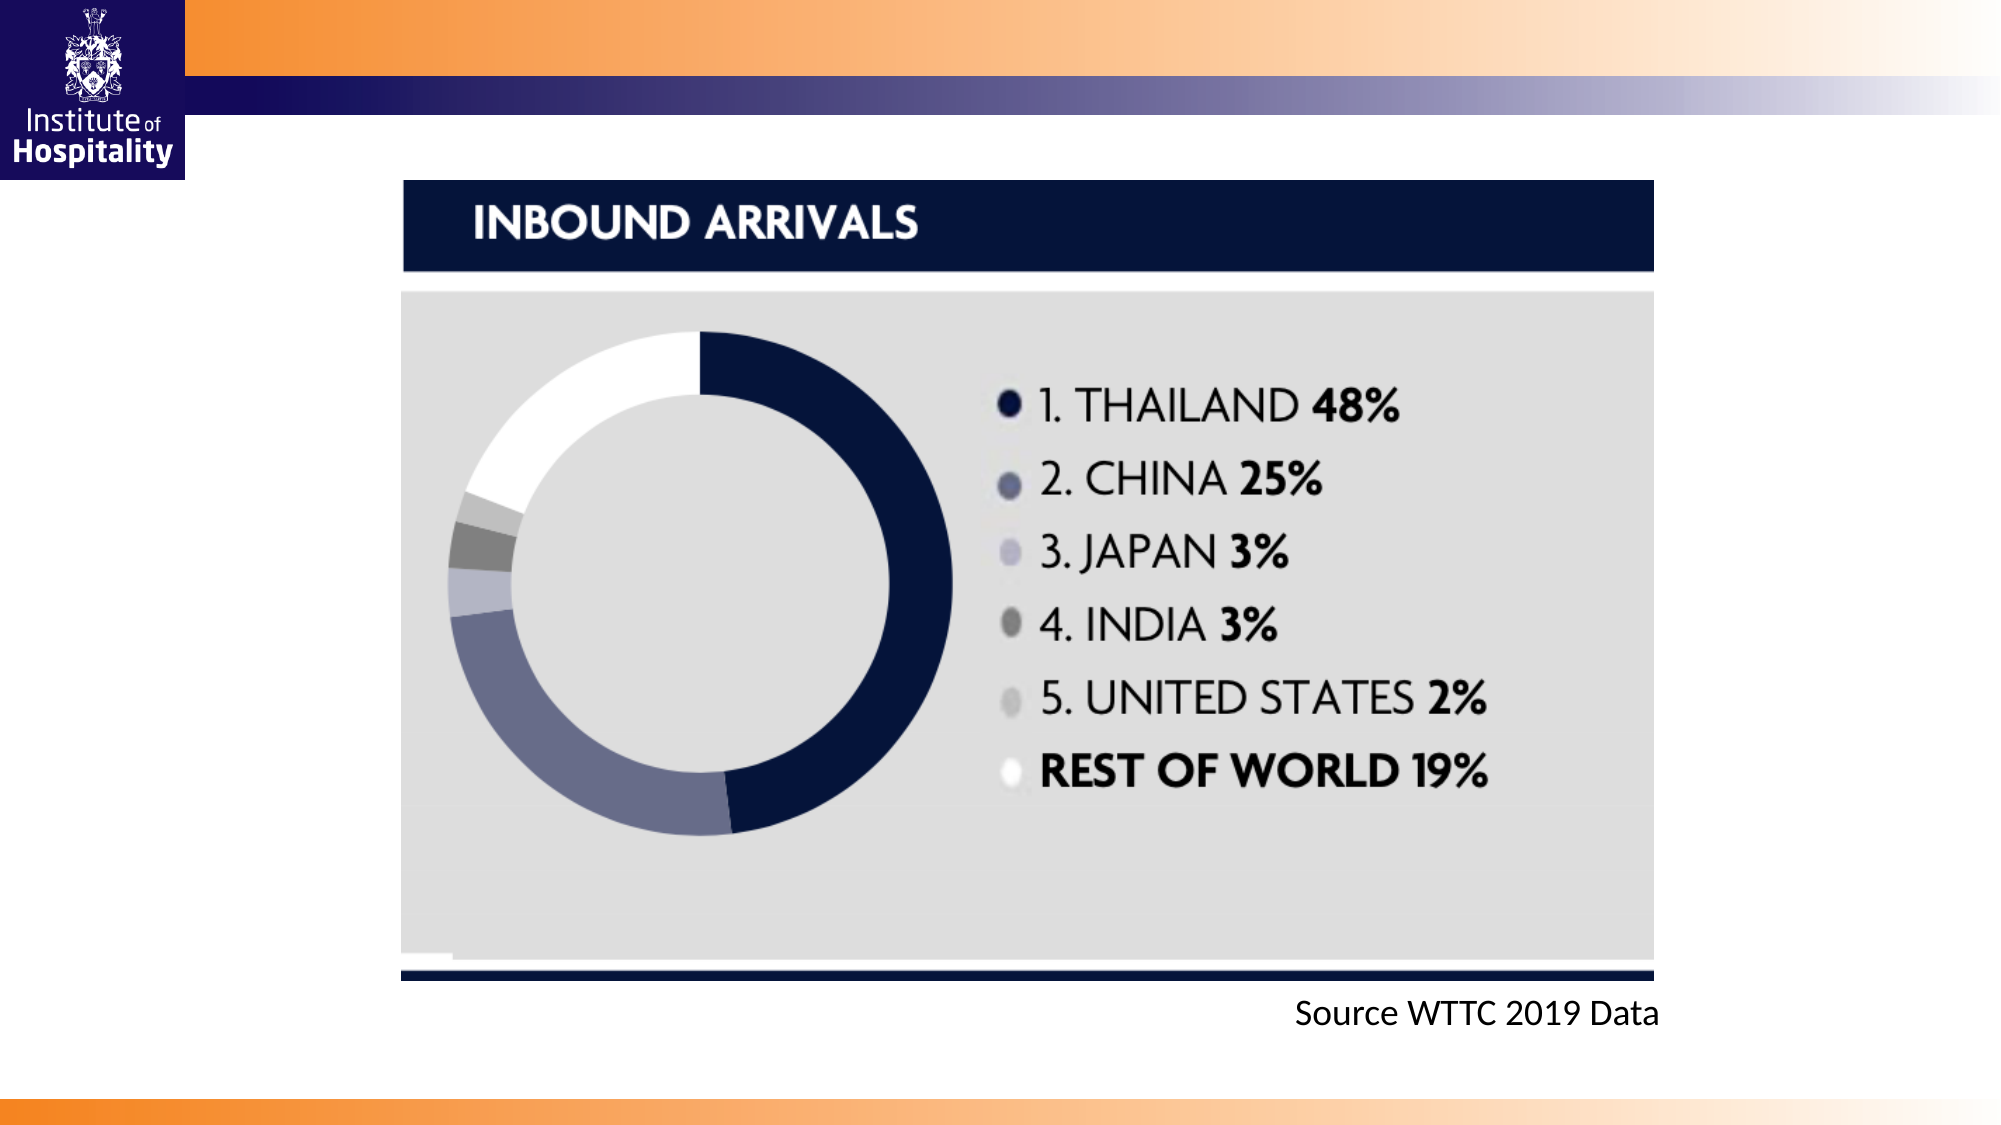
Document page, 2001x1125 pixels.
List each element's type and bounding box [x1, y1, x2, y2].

text_box [0, 0, 2000, 1125]
